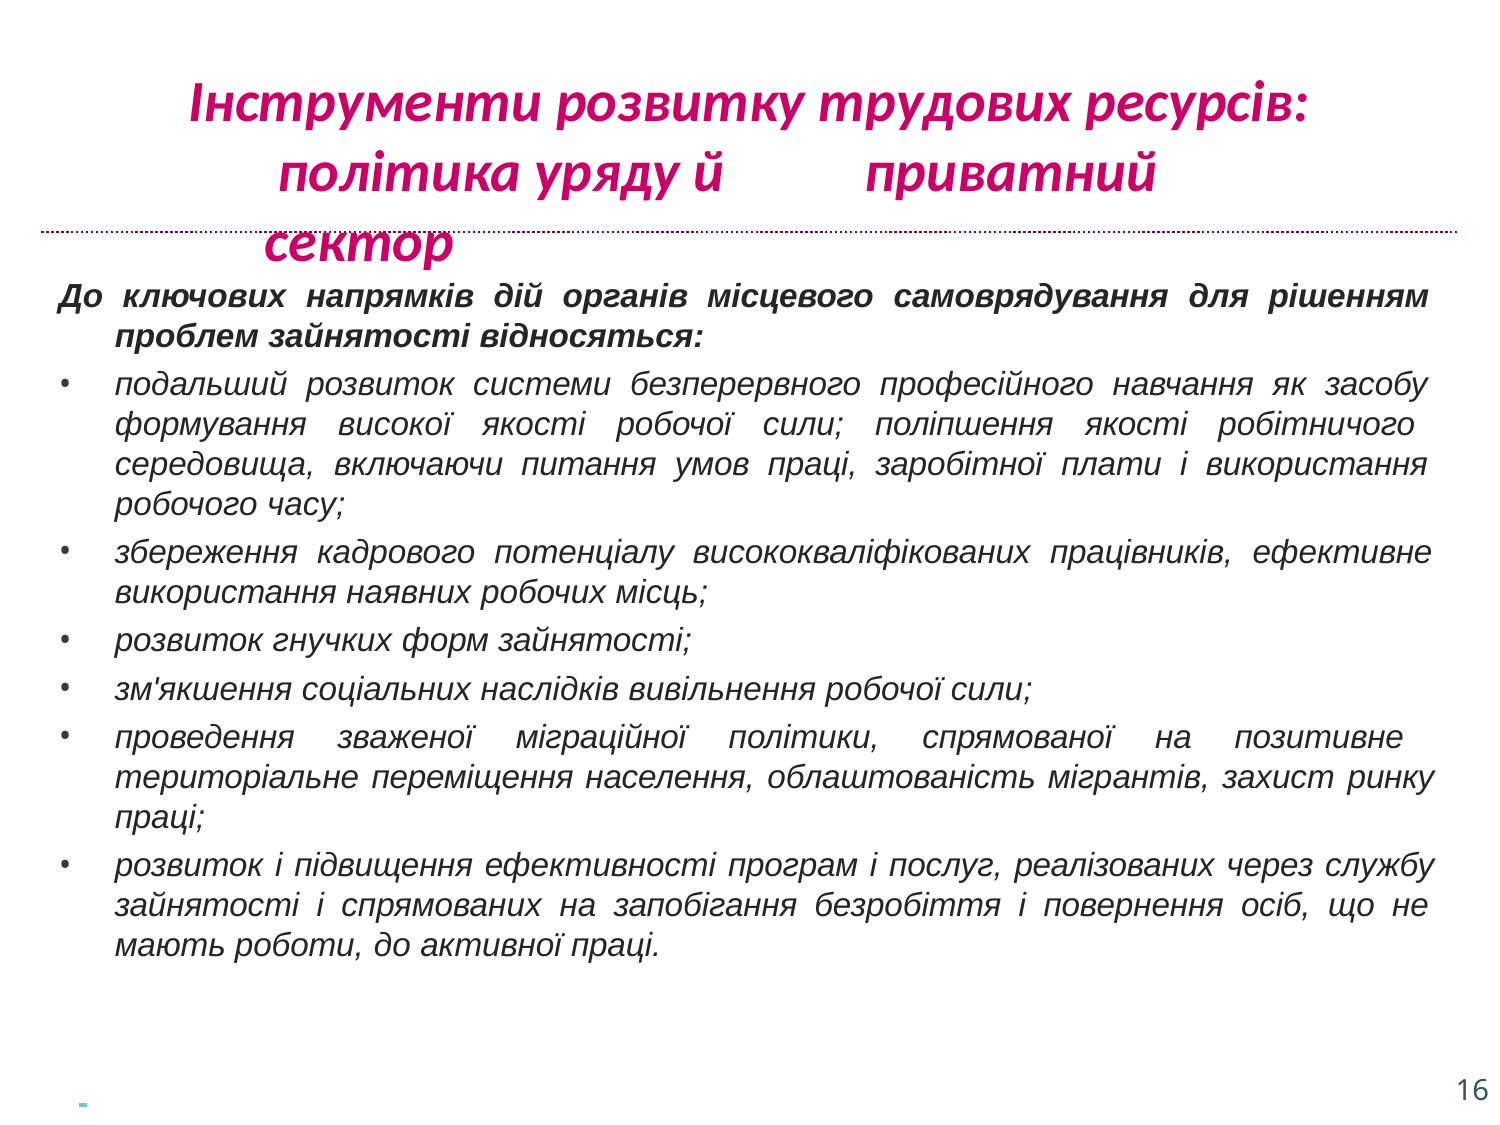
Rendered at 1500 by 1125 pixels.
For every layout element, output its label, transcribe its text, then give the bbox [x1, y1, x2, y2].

title Інструменти розвитку трудових ресурсів: політика уряду й приватний сектор [186, 60, 1315, 271]
slide_number 16 [77, 1077, 1492, 1125]
text_box До ключових напрямків дій органів місцевого самоврядування для рішенням проблем зайнятості відносяться: подальший розвиток системи безперервного професійного навчання як засобу формування високої якості робочої сили; поліпшення якості робітничого середовища, включаючи питання умов праці, заробітної плати і використання робочого часу; збереження кадрового потенціалу висококваліфікованих працівників, ефективне використання наявних робочих місць; розвиток гнучких форм зайнятості; зм'якшення соціальних наслідків вивільнення робочої сили; проведення зваженої міграційної політики, спрямованої на позитивне територіальне переміщення населення, облаштованість мігрантів, захист ринку праці; розвиток і підвищення ефективності програм і послуг, реалізованих через службу зайнятості і спрямованих на запобігання безробіття і повернення осіб, що не мають роботи, до активної праці. [56, 271, 1448, 963]
